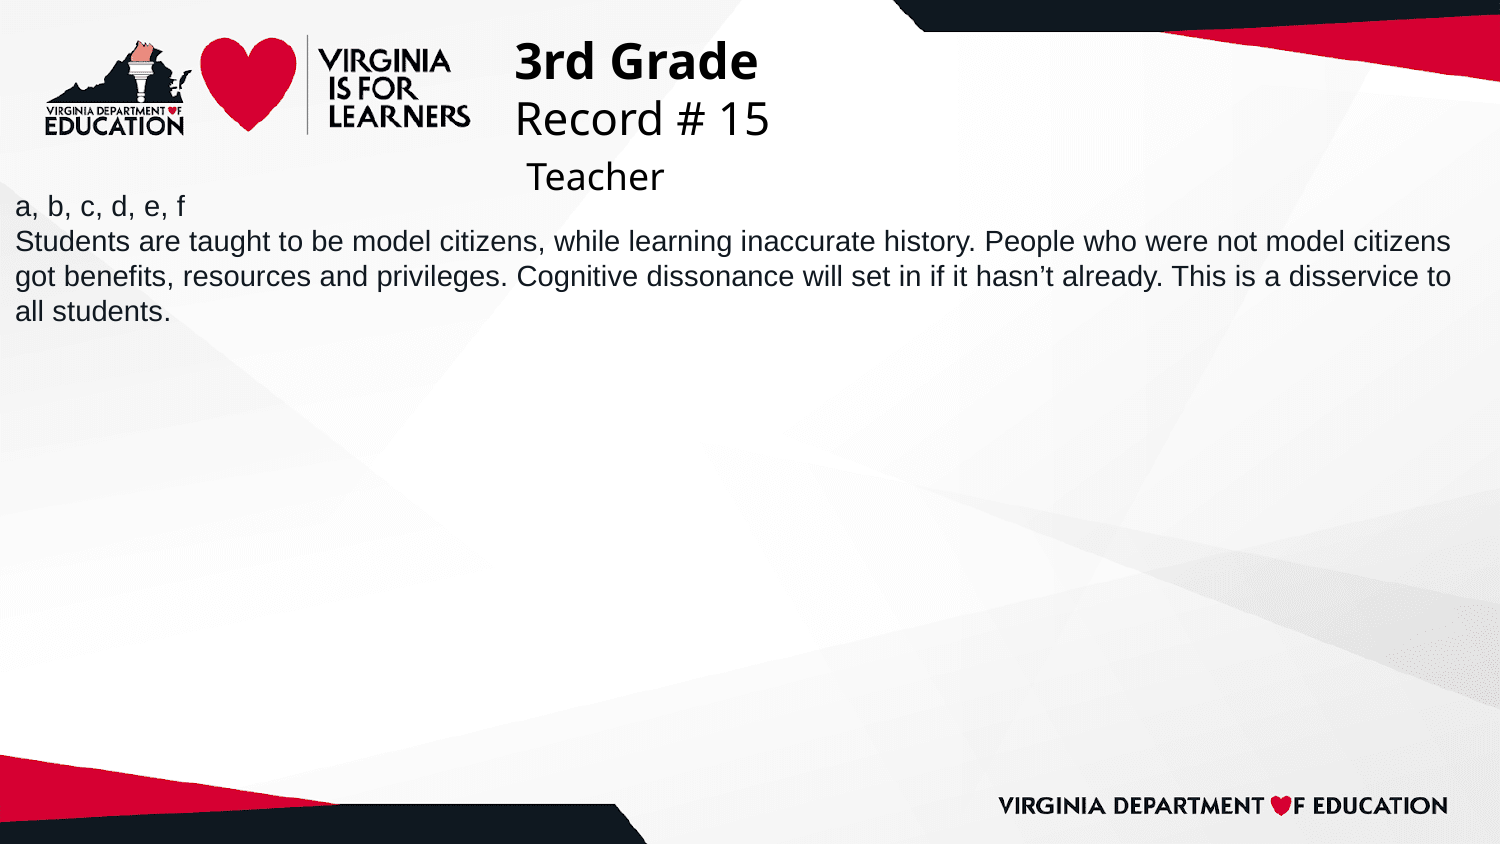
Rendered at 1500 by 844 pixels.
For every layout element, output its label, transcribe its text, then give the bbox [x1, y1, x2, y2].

subtitle a, b, c, d, e, f Students are taught to be model citizens, while learning inaccurate history. People who were not model citizens got benefits, resources and privileges. Cognitive dissonance will set in if it hasn’t already. This is a disservice to all students. [0, 172, 1500, 763]
picture [0, 763, 1500, 844]
picture [0, 0, 1500, 172]
title 3rd Grade Record # 15 Teacher [499, 49, 1447, 172]
